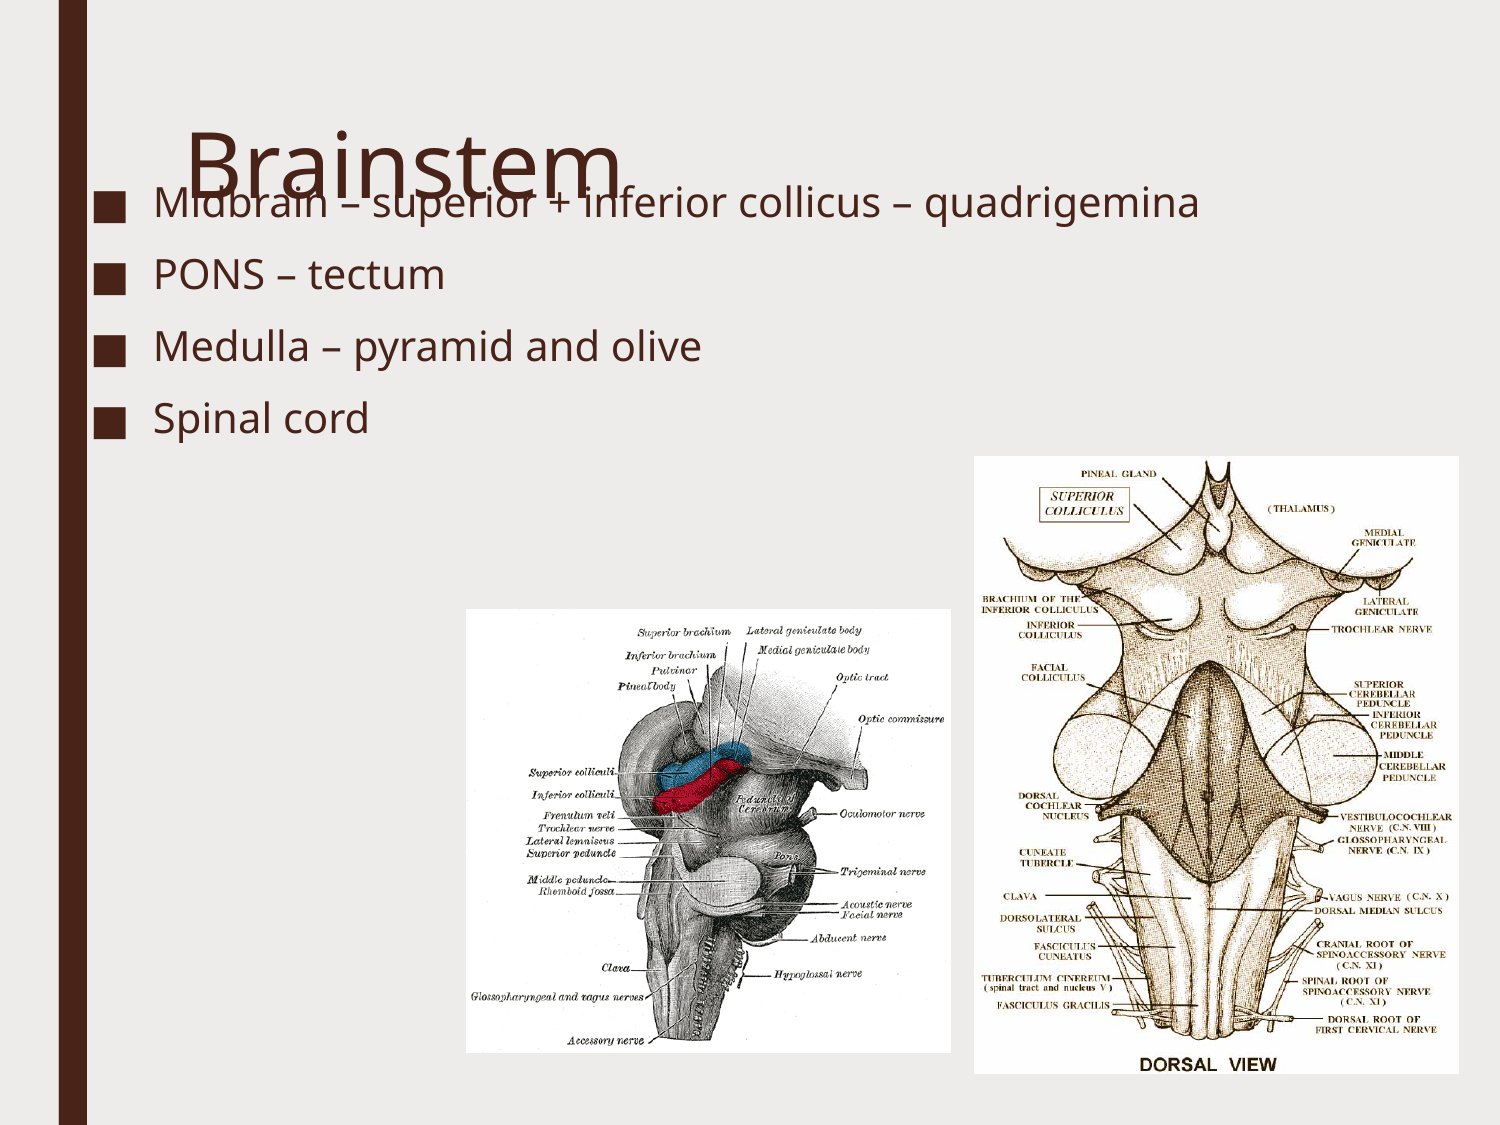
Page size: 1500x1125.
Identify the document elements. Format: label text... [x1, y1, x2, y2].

list Midbrain – superior + inferior collicus – quadrigemina PONS – tectum Medulla – pyramid and olive Spinal cord [75, 172, 1425, 916]
picture [974, 456, 1459, 1074]
picture [466, 609, 951, 1053]
title Brainstem [168, 112, 1351, 172]
